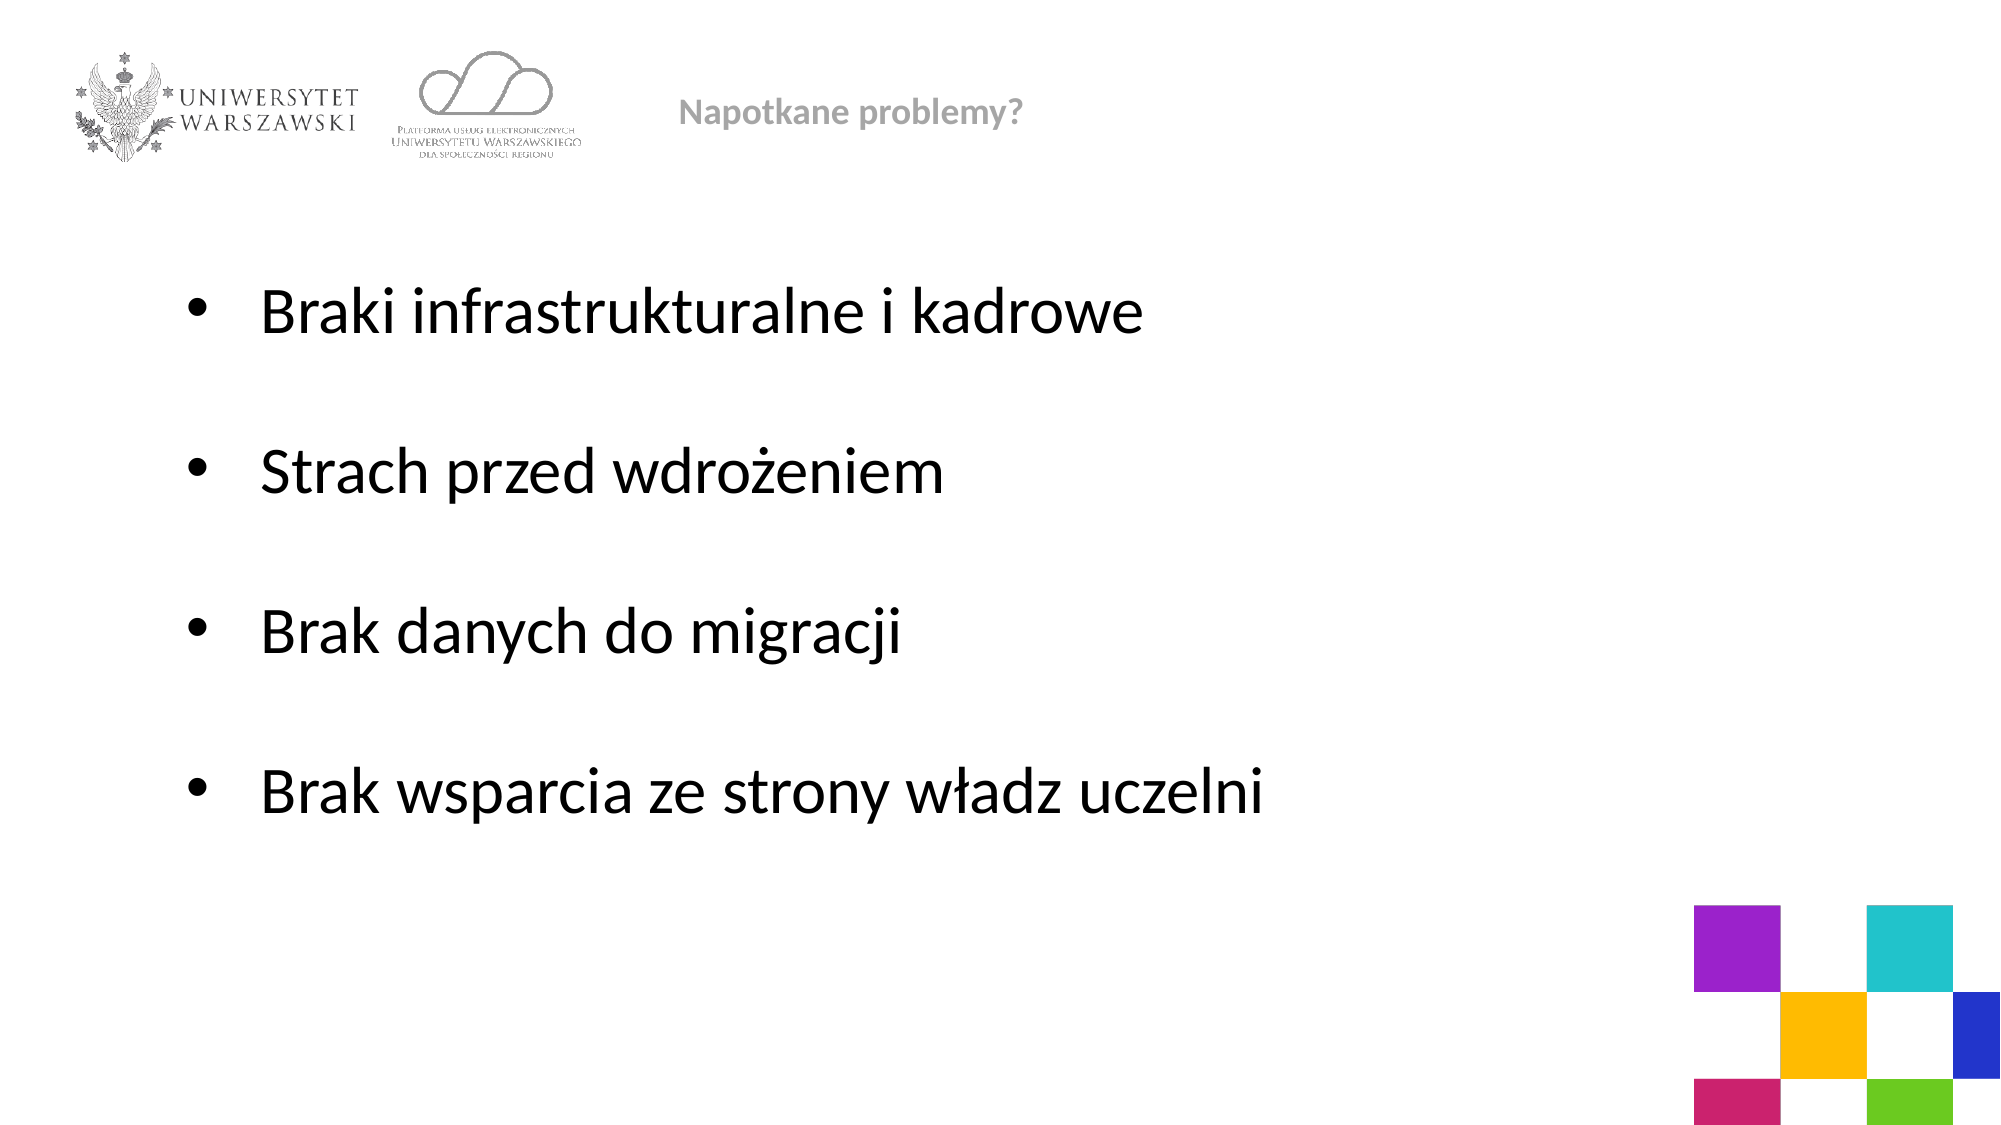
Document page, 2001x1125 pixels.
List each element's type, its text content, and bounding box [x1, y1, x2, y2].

text_box Napotkane problemy? [663, 79, 1775, 139]
picture [75, 0, 630, 209]
text_box Braki infrastrukturalne i kadrowe Strach przed wdrożeniem Brak danych do migracji Brak wsparcia ze strony władz uczelni [171, 179, 1835, 914]
picture [1584, 867, 2000, 1125]
